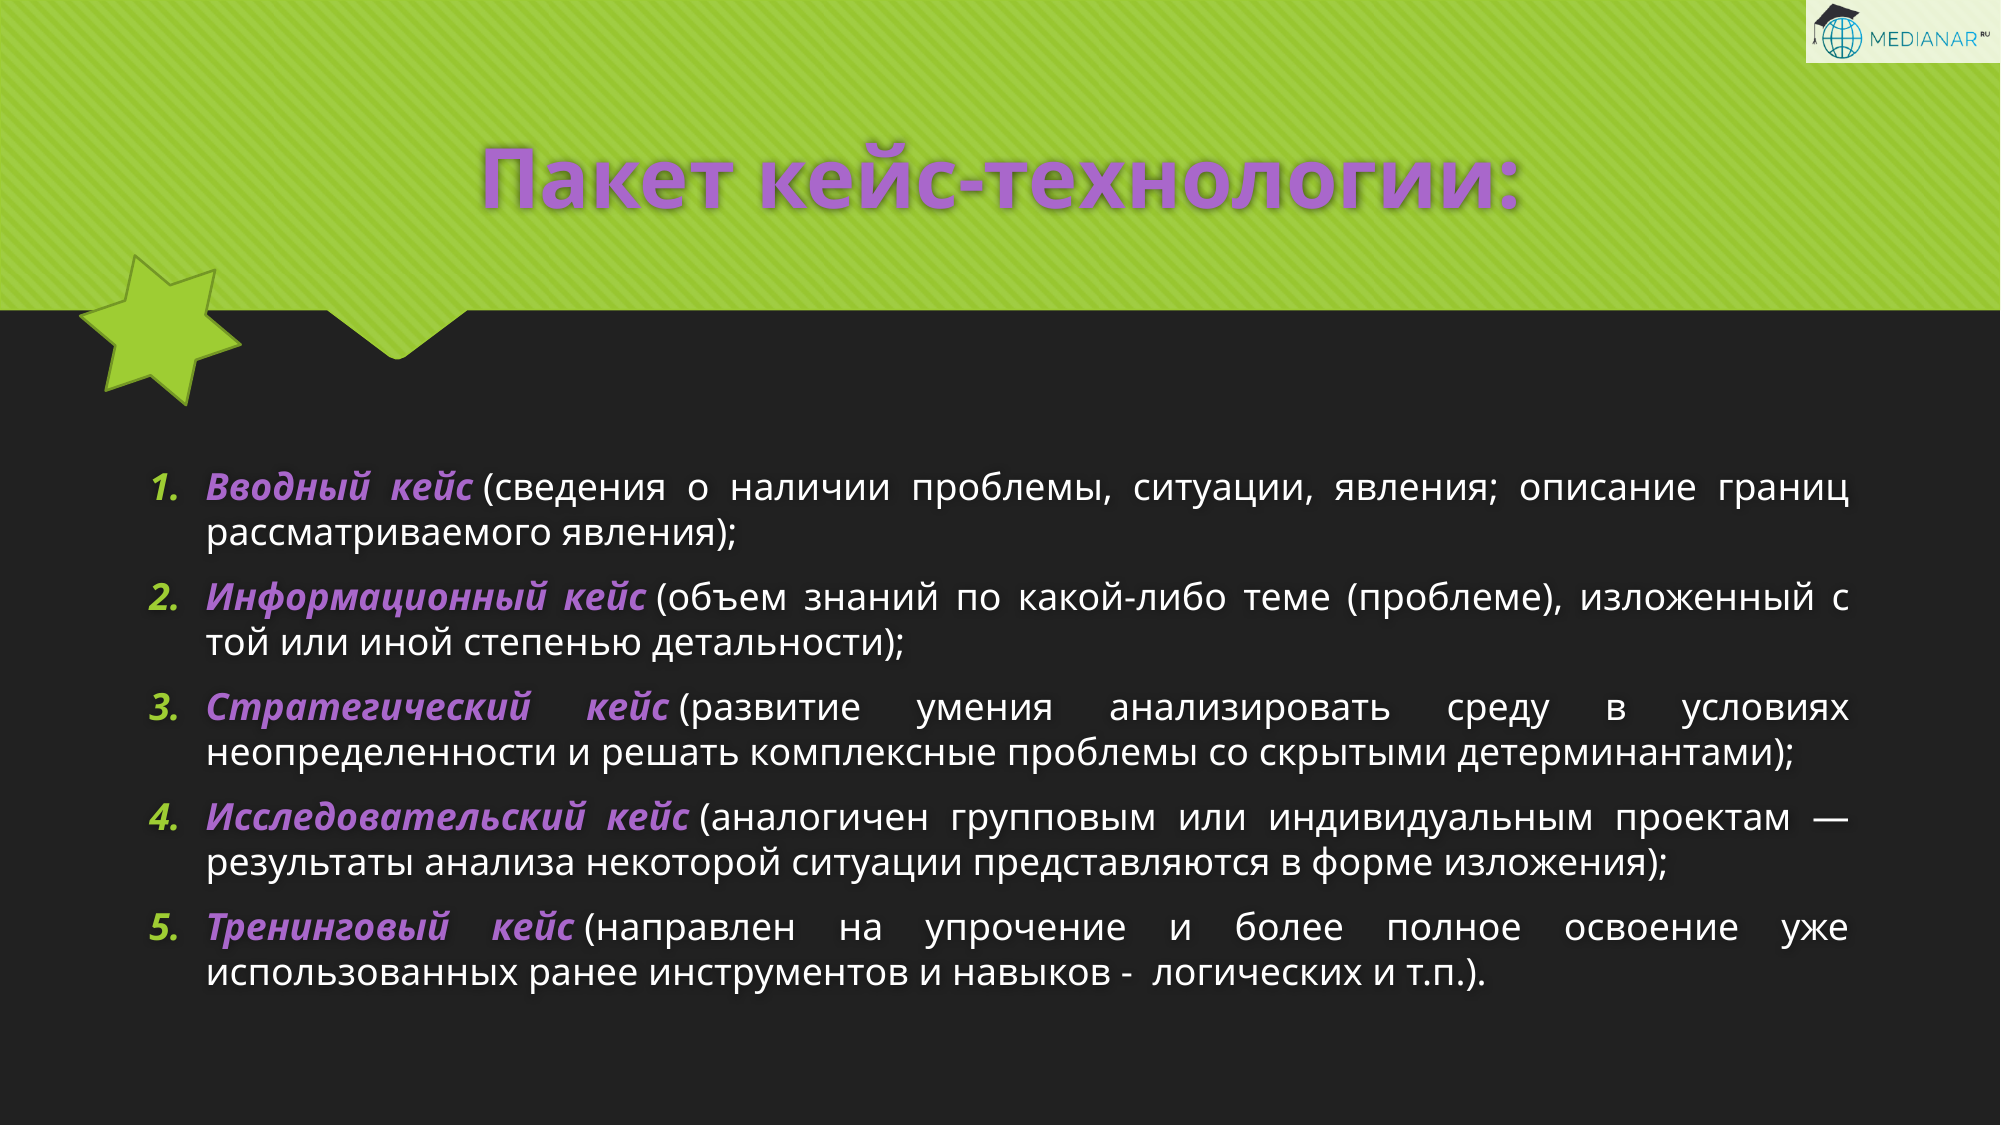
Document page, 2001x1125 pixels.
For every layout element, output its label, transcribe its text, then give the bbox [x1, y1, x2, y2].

title Пакет кейс-технологии: [132, 73, 1868, 233]
list Вводный кейс (сведения о наличии проблемы, ситуации, явления; описание границ рассматриваемого явления); Информационный кейс (объем знаний по какой-либо теме (проблеме), изложенный с той или иной степенью детальности); Стратегический кейс (развитие умения анализировать среду в условиях неопределенности и решать комплексные проблемы со скрытыми детерминантами); Исследовательский кейс (аналогичен групповым или индивидуальным проектам — результаты анализа некоторой ситуации представляются в форме изложения); Тренинговый кейс (направлен на упрочение и более полное освоение уже использованных ранее инструментов и навыков - логических и т.п.). [134, 364, 1866, 1027]
text_box [78, 254, 242, 407]
picture [1806, 0, 2000, 63]
